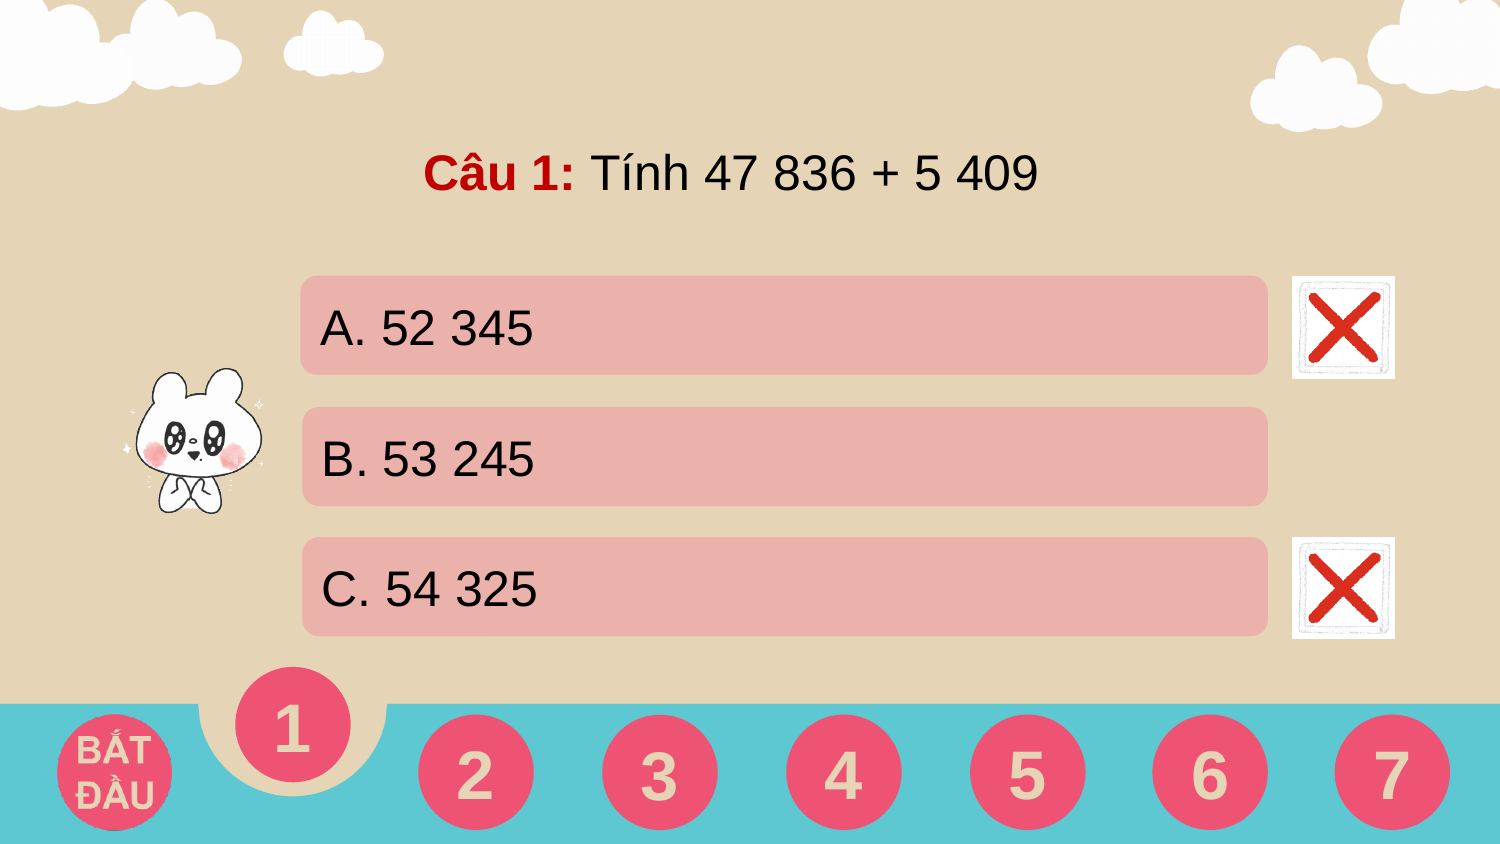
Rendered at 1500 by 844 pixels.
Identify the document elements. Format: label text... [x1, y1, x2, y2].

picture [1243, 0, 1500, 138]
text_box [0, 702, 1500, 844]
text_box B. 53 245 [301, 405, 1269, 508]
text_box 2 [417, 713, 535, 831]
picture [52, 714, 186, 840]
picture [0, 0, 253, 119]
text_box A. 52 345 [299, 274, 1269, 376]
text_box 1 [234, 665, 352, 784]
text_box 5 [969, 713, 1087, 831]
picture [111, 359, 286, 534]
picture [1292, 537, 1395, 639]
text_box 7 [1333, 713, 1452, 831]
text_box Câu 1: Tính 47 836 + 5 409 [252, 132, 1211, 208]
picture [1292, 276, 1395, 379]
picture [277, 8, 392, 81]
text_box C. 54 325 [301, 536, 1269, 638]
text_box 6 [1151, 713, 1269, 831]
text_box 4 [785, 713, 903, 831]
text_box 3 [601, 713, 719, 832]
